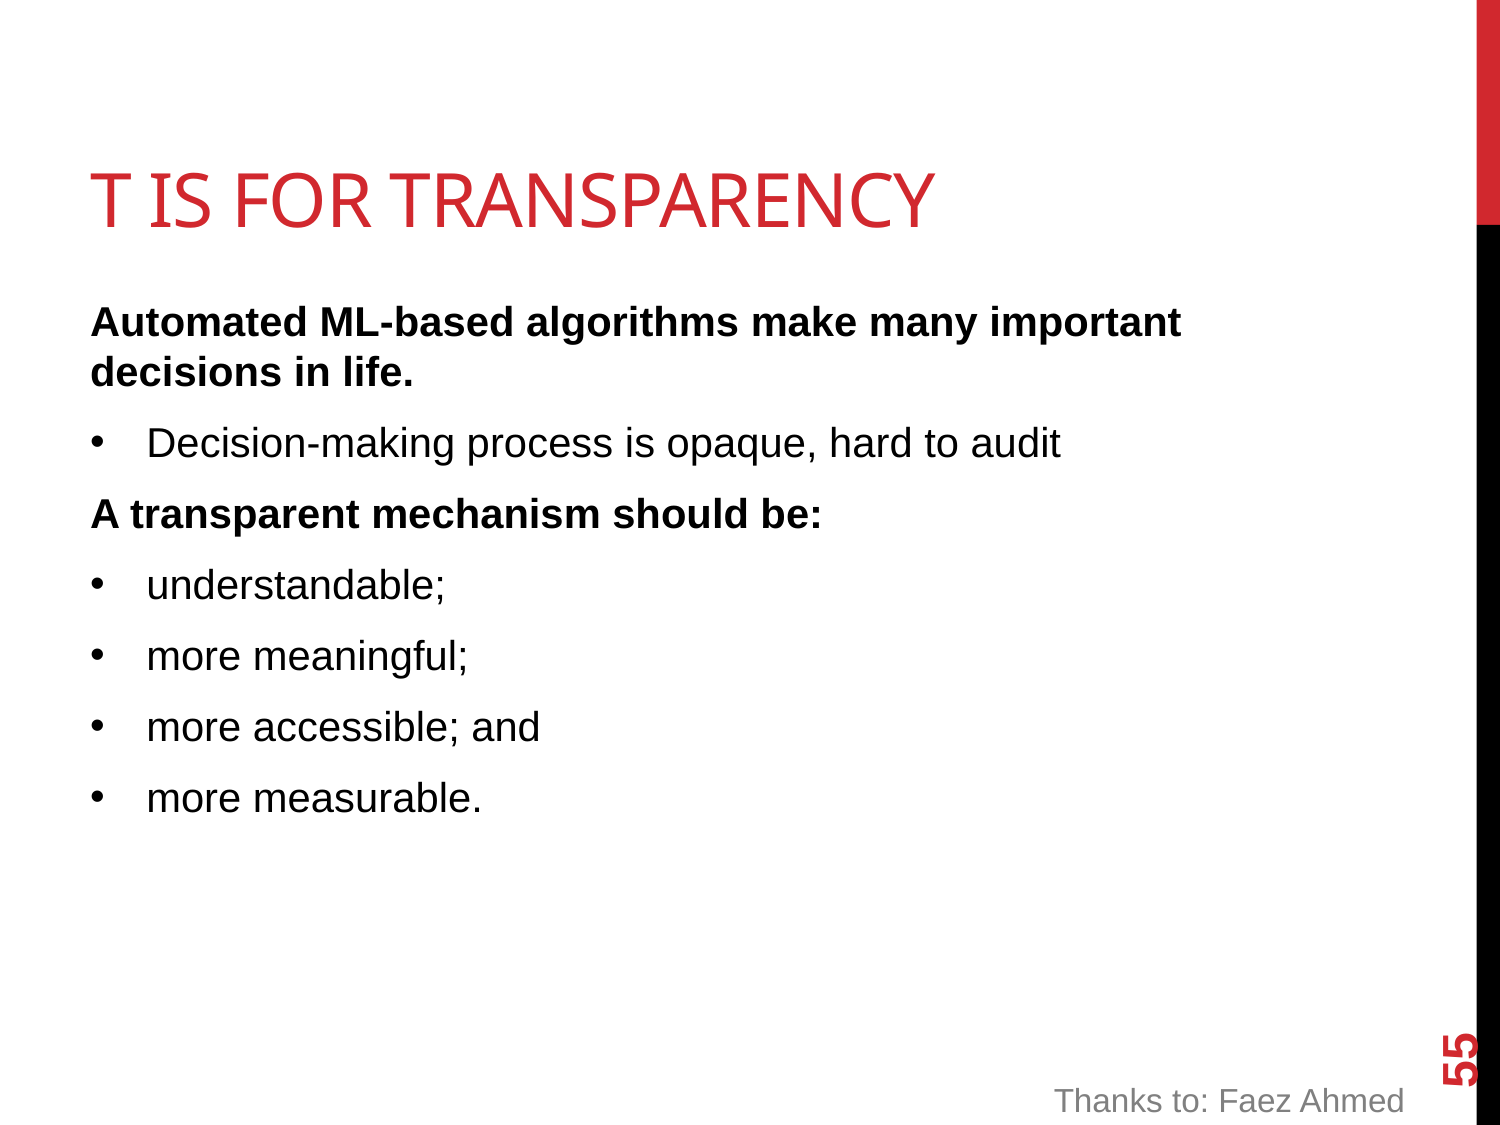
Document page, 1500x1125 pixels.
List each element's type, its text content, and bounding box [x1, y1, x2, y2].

text_box Thanks to: Faez Ahmed [378, 1071, 1421, 1125]
list Automated ML-based algorithms make many important decisions in life. Decision-making process is opaque, hard to audit A transparent mechanism should be: understandable; more meaningful; more accessible; and more measurable. [75, 287, 1325, 1005]
title T is for transparency [75, 25, 1025, 250]
slide_number 55 [1427, 887, 1488, 1104]
